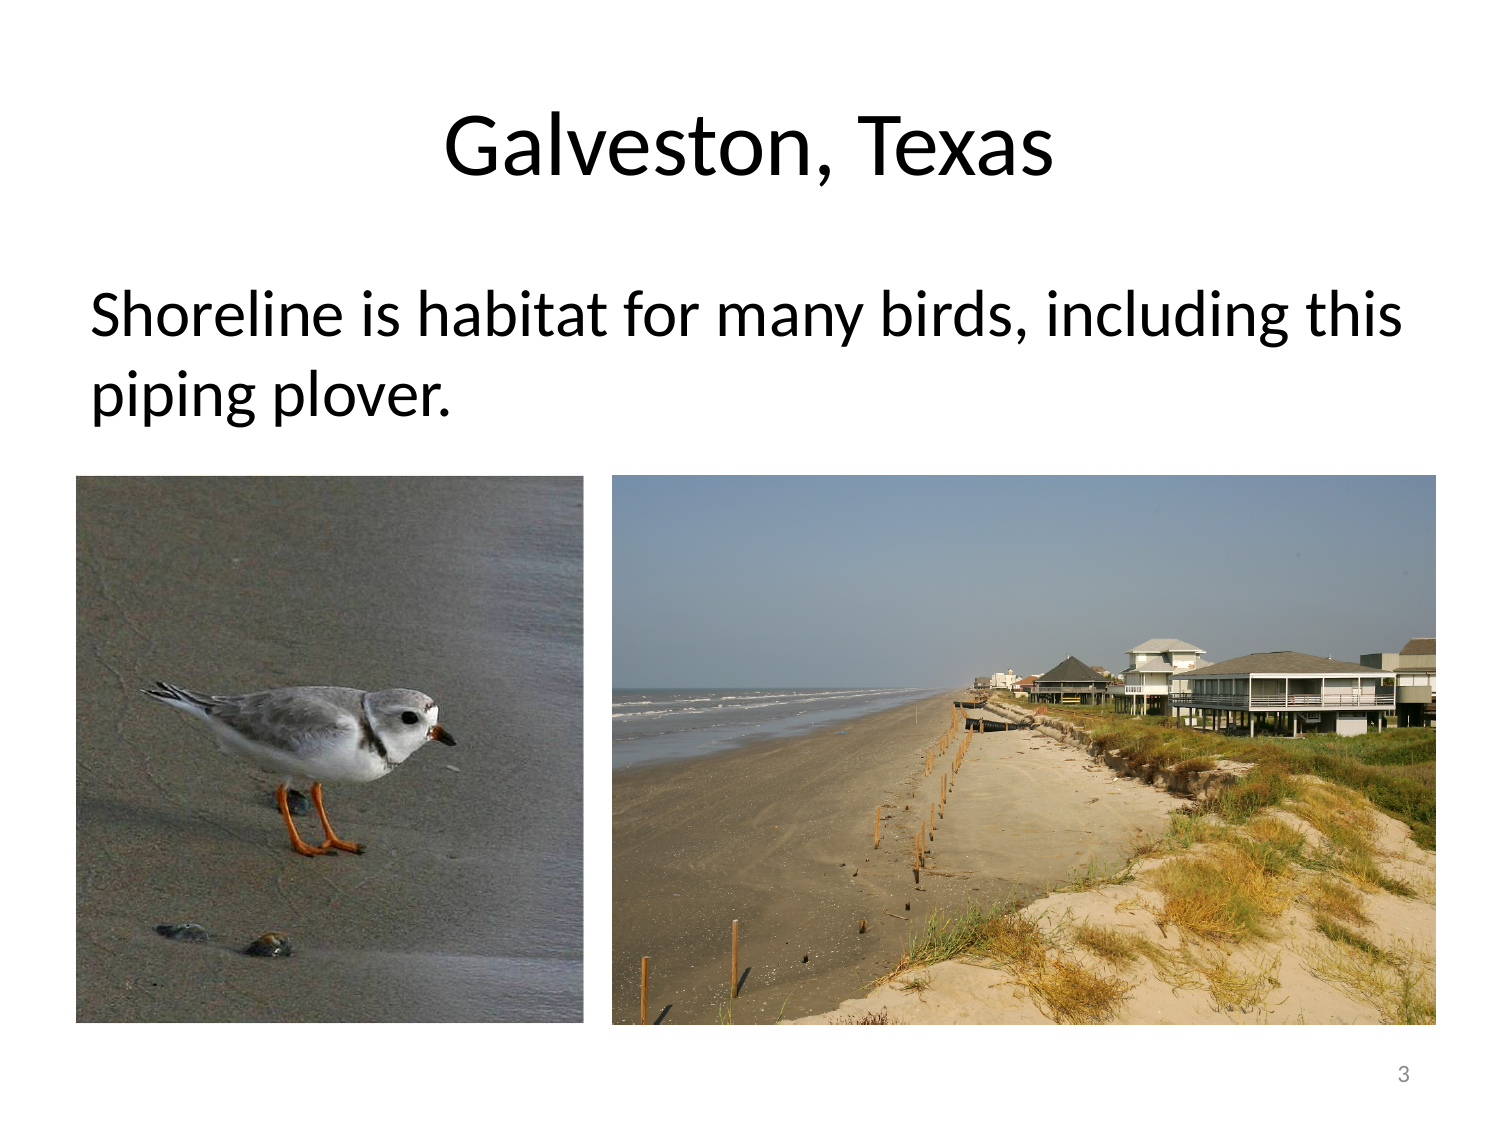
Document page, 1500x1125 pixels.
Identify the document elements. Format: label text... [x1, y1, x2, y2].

slide_number 3 [1074, 1042, 1425, 1103]
picture [74, 474, 584, 1024]
list Shoreline is habitat for many birds, including this piping plover. [75, 262, 1425, 1005]
title Galveston, Texas [75, 45, 1425, 233]
picture [612, 475, 1437, 1025]
